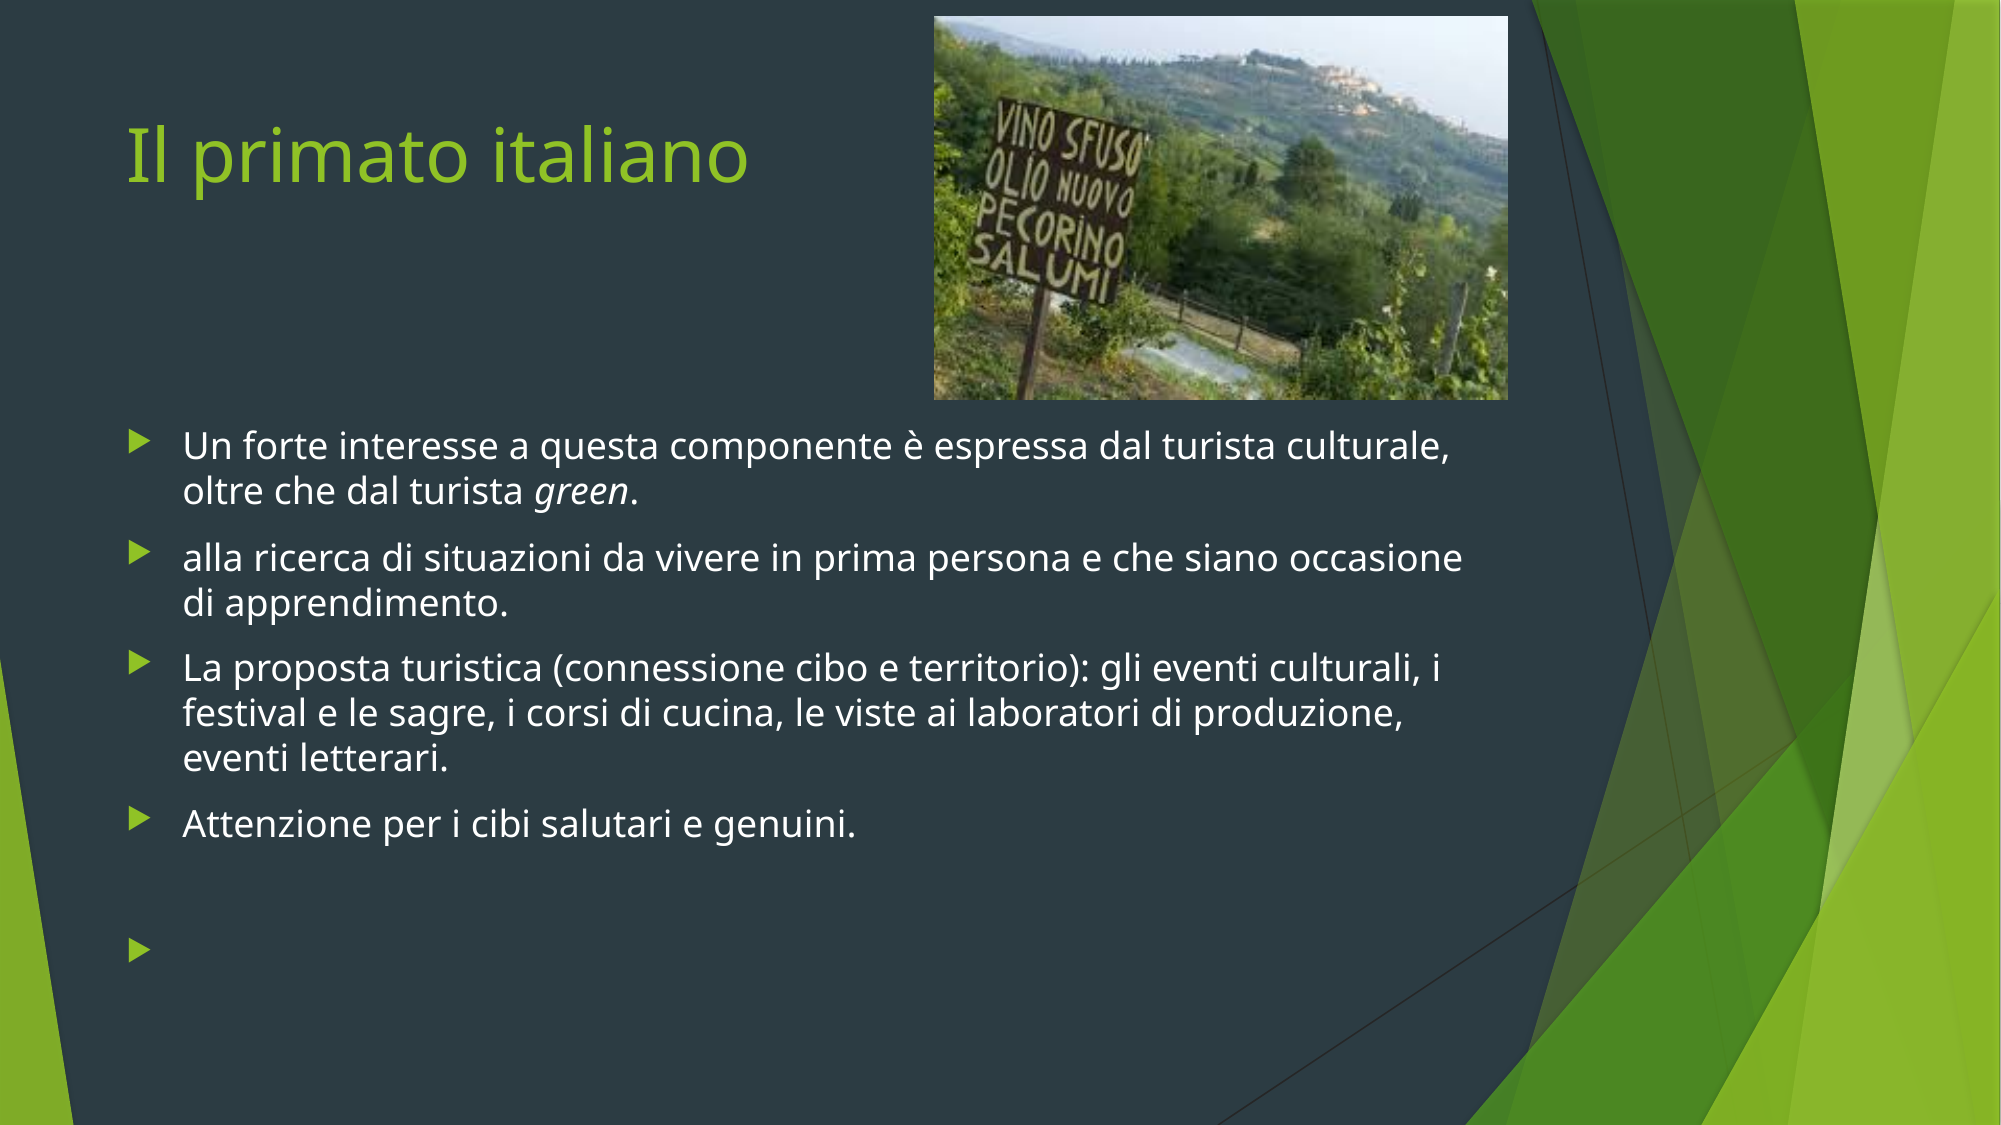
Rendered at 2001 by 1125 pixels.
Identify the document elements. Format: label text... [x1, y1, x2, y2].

list Un forte interesse a questa componente è espressa dal turista culturale, oltre che dal turista green. alla ricerca di situazioni da vivere in prima persona e che siano occasione di apprendimento. La proposta turistica (connessione cibo e territorio): gli eventi culturali, i festival e le sagre, i corsi di cucina, le viste ai laboratori di produzione, eventi letterari. Attenzione per i cibi salutari e genuini. [111, 415, 1522, 1052]
title Il primato italiano [111, 99, 912, 317]
picture [934, 16, 1509, 401]
